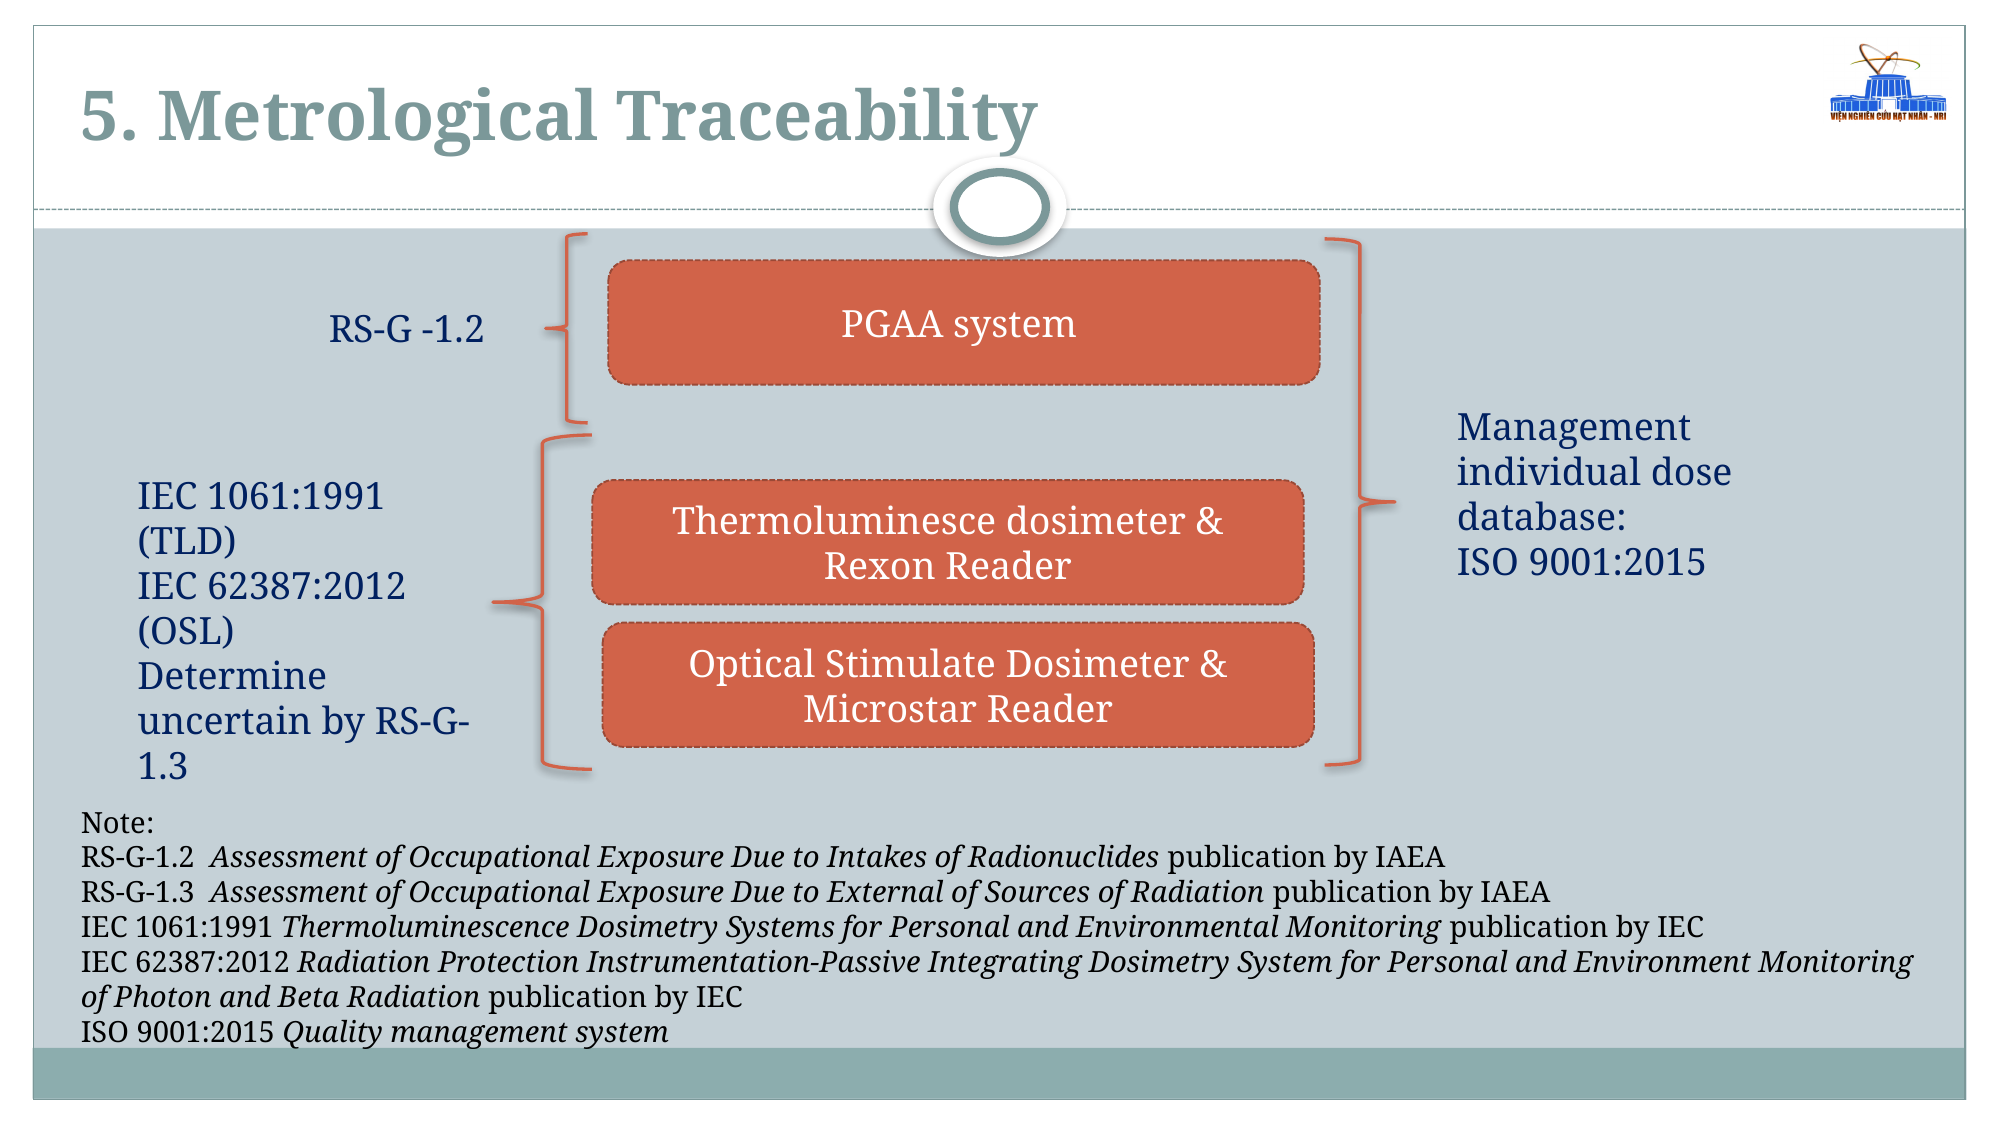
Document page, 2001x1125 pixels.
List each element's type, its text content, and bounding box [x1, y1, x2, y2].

text_box [1324, 237, 1397, 767]
text_box IEC 1061:1991 (TLD) IEC 62387:2012 (OSL) Determine uncertain by RS-G-1.3 [122, 419, 510, 796]
text_box Thermoluminesce dosimeter & Rexon Reader [597, 479, 1305, 606]
text_box RS-G -1.2 [314, 298, 501, 358]
text_box [544, 232, 588, 425]
text_box [510, 433, 592, 771]
text_box Management individual dose database: ISO 9001:2015 [1442, 395, 1803, 590]
text_box Note: RS-G-1.2 Assessment of Occupational Exposure Due to Intakes of Radionuclides publication by IAEA RS-G-1.3 Assessment of Occupational Exposure Due to External of Sources of Radiation publication by IAEA IEC 1061:1991 Thermoluminescence Dosimetry Systems for Personal and Environmental Monitoring publication by IEC IEC 62387:2012 Radiation Protection Instrumentation-Passive Integrating Dosimetry System for Personal and Environment Monitoring of Photon and Beta Radiation publication by IEC ISO 9001:2015 Quality management system [66, 796, 1952, 1125]
text_box Optical Stimulate Dosimeter & Microstar Reader [601, 621, 1315, 748]
title 5. Metrological Traceability [66, 37, 1933, 162]
text_box PGAA system [607, 259, 1321, 386]
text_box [1823, 37, 1952, 124]
